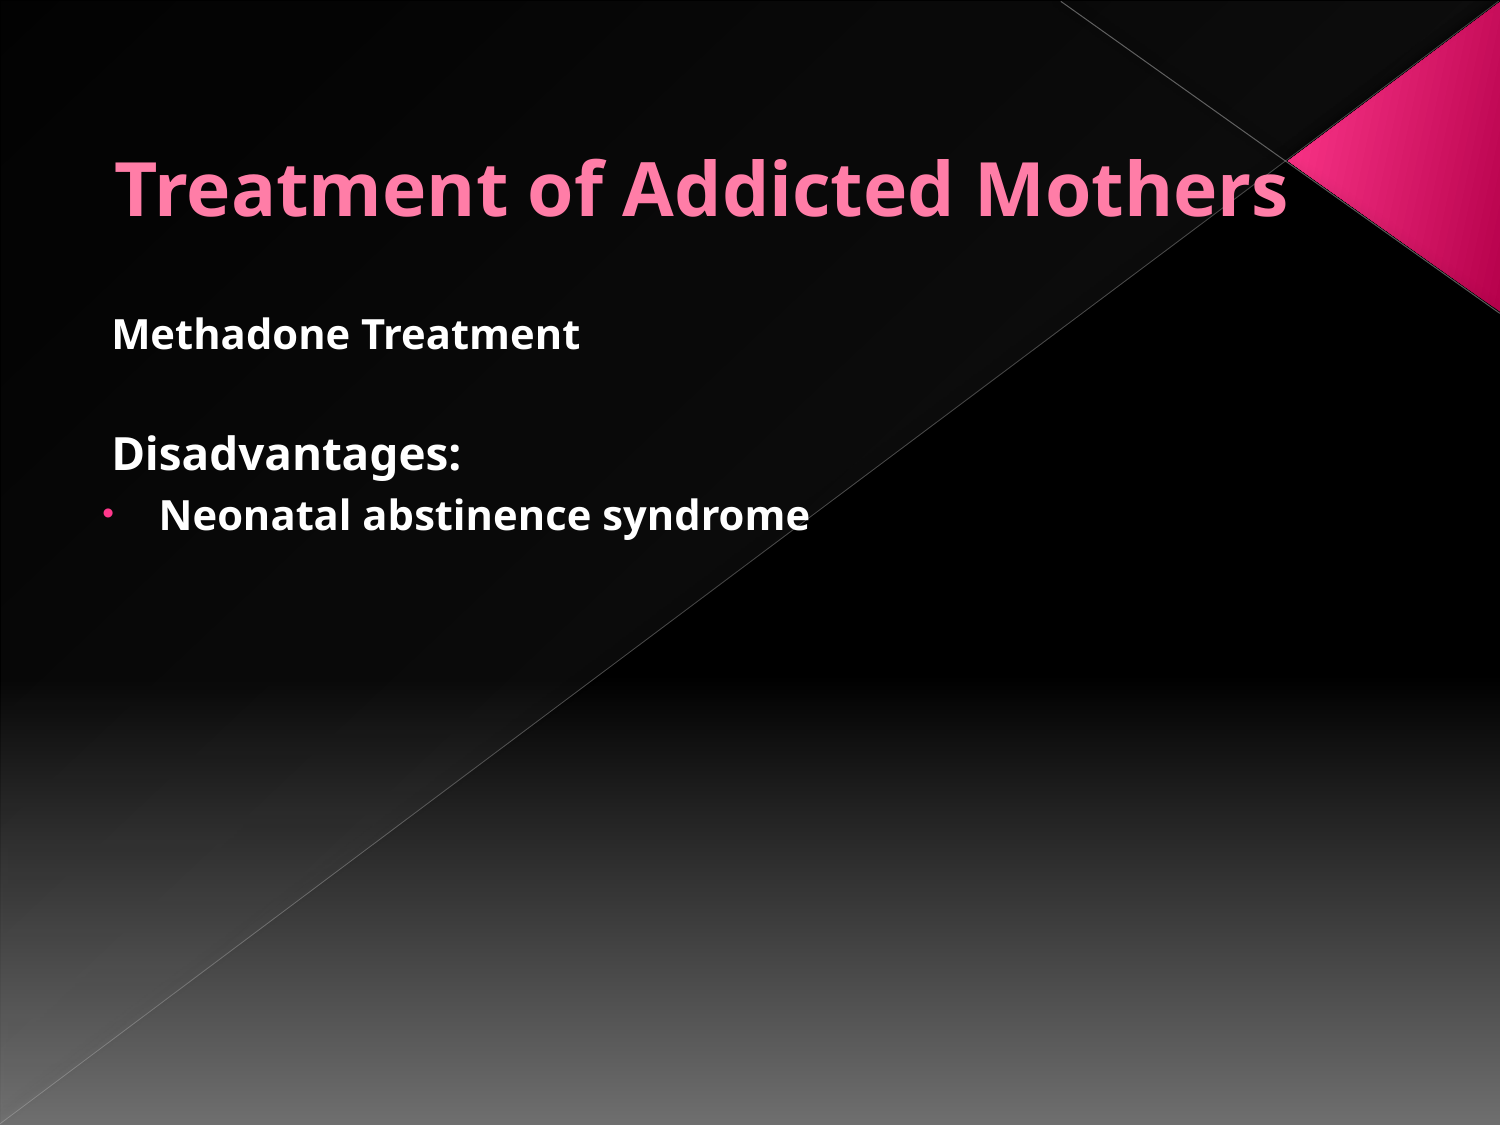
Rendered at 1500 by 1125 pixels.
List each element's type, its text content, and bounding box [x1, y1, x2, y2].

list Methadone Treatment Disadvantages: Neonatal abstinence syndrome [87, 299, 1363, 600]
title Treatment of Addicted Mothers [99, 75, 1375, 299]
